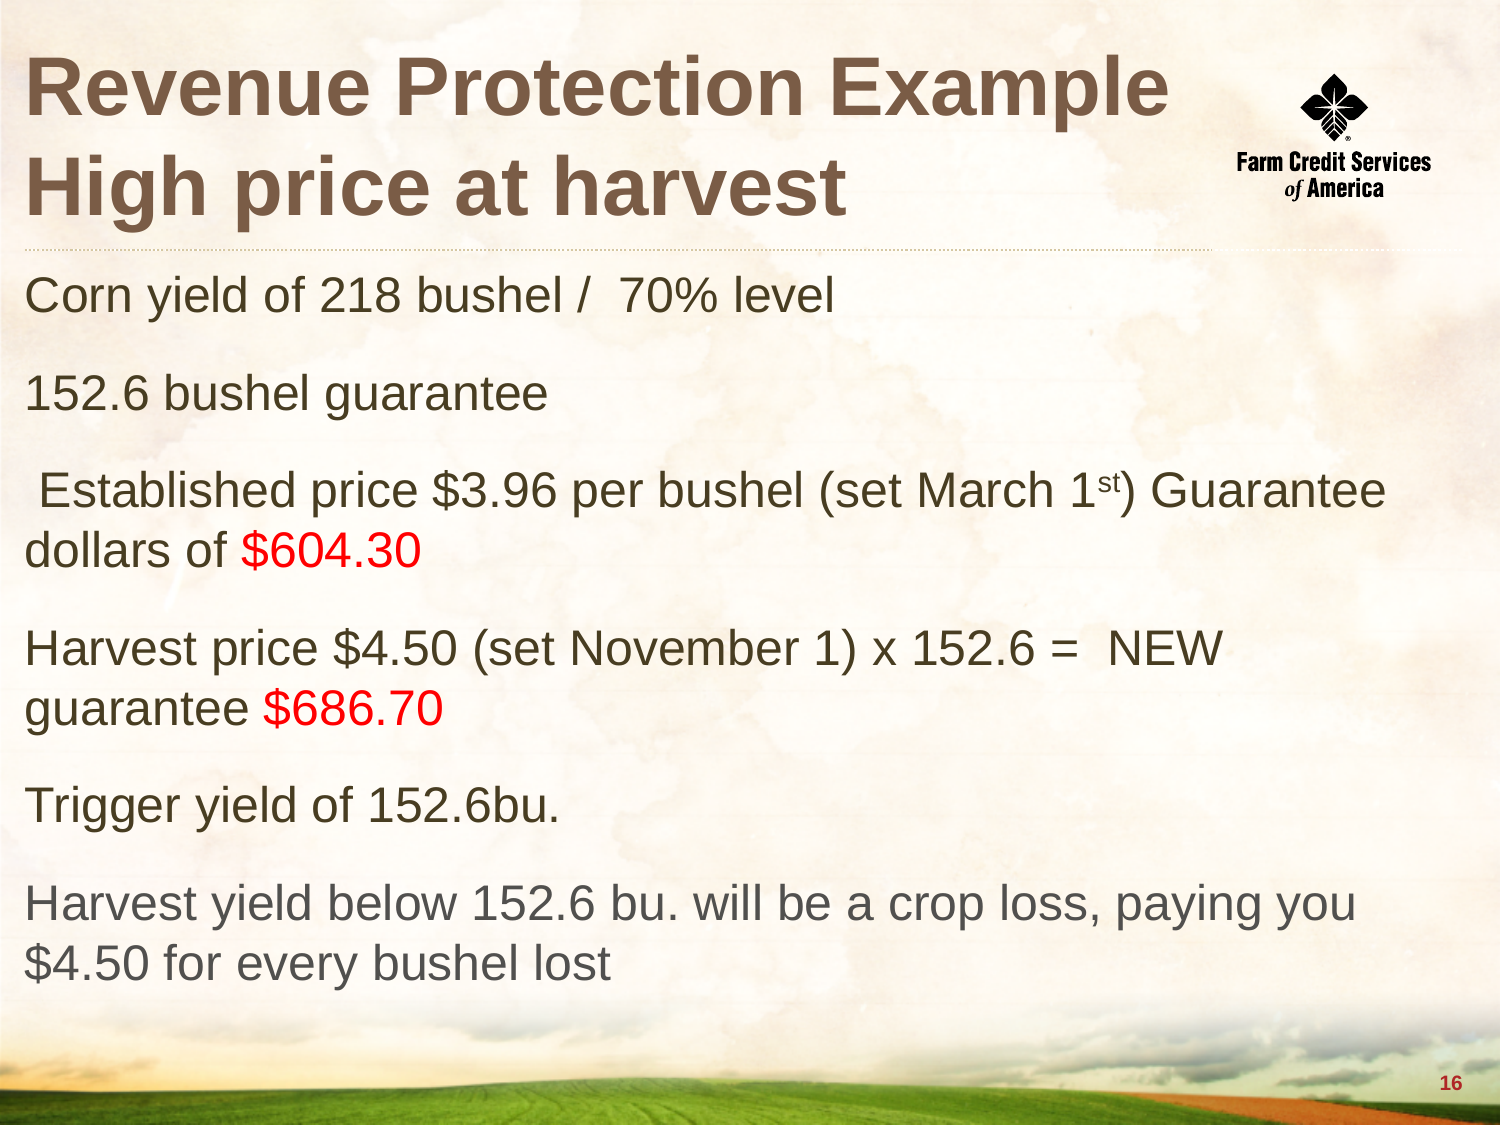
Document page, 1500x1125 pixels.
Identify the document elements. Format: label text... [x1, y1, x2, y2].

slide_number 15 [1374, 1062, 1463, 1096]
picture [0, 0, 1500, 1125]
list Corn yield of 218 bushel / 70% level 152.6 bushel guarantee Established price $3.96 per bushel (set March 1st) Guarantee dollars of $604.30 Harvest price $4.50 (set November 1) x 152.6 = NEW guarantee $686.70 Trigger yield of 152.6bu. Harvest yield below 152.6 bu. will be a crop loss, paying you $4.50 for every bushel lost [24, 262, 1463, 1063]
title Revenue Protection Example High price at harvest [24, 24, 1213, 233]
